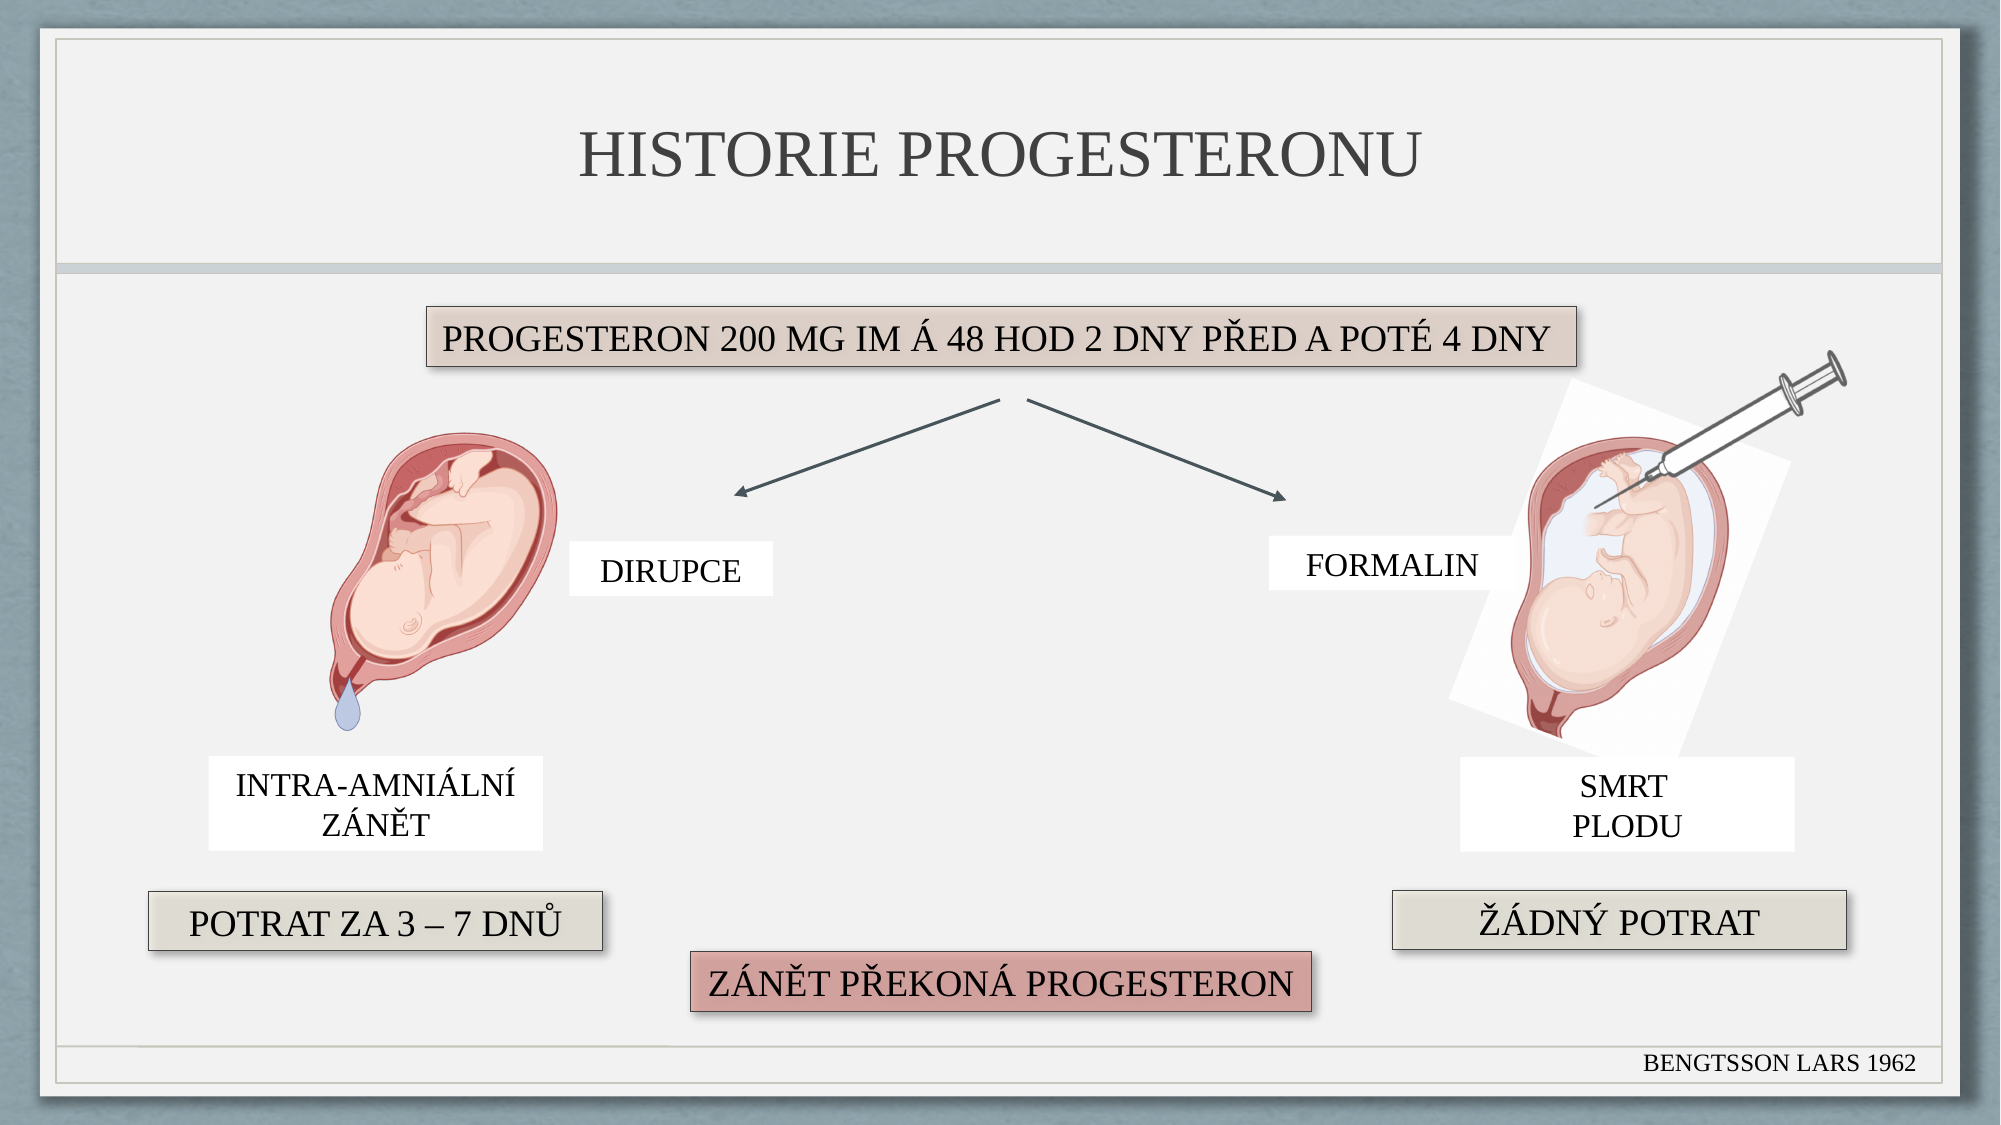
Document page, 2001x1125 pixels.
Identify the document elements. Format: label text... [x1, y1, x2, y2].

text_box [1026, 399, 1287, 501]
title HISTORIE PROGESTERONU [42, 40, 1960, 260]
picture [262, 399, 578, 738]
text_box ZÁNĚT PŘEKONÁ PROGESTERON [690, 951, 1312, 1012]
text_box BENGTSSON LARS 1962 [1628, 1039, 2000, 1084]
text_box POTRAT ZA 3 – 7 DNŮ [148, 891, 603, 951]
text_box INTRA-AMNIÁLNÍ ZÁNĚT [208, 756, 543, 851]
text_box SMRT PLODU [1460, 757, 1795, 852]
picture [1449, 298, 1854, 757]
text_box DIRUPCE [578, 541, 773, 597]
text_box FORMALIN [1269, 535, 1494, 591]
text_box PROGESTERON 200 MG IM Á 48 HOD 2 DNY PŘED A POTÉ 4 DNY [426, 306, 1577, 367]
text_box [733, 399, 1001, 497]
text_box ŽÁDNÝ POTRAT [1392, 890, 1847, 950]
